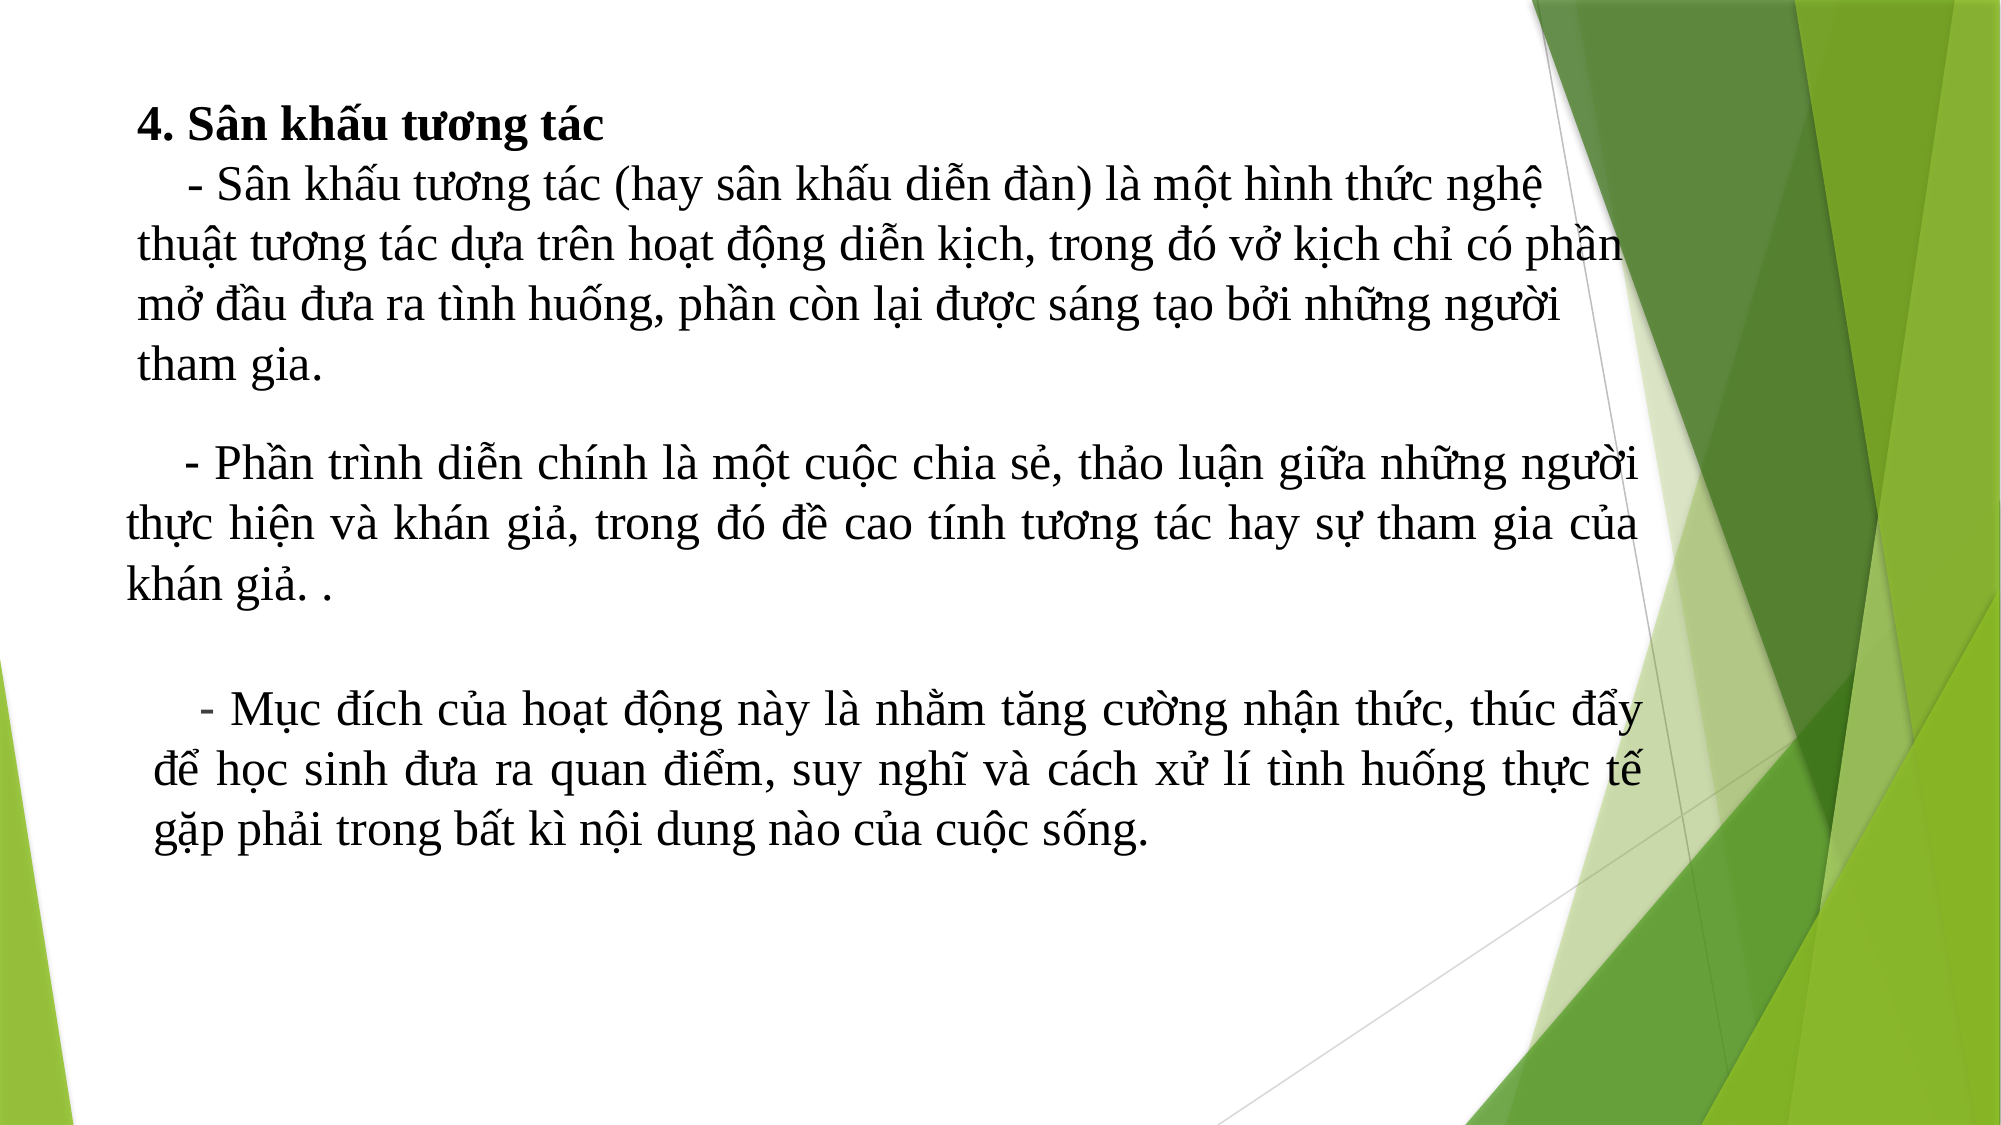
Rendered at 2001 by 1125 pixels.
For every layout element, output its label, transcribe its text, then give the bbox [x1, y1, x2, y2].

list - Phần trình diễn chính là một cuộc chia sẻ, thảo luận giữa những người thực hiện và khán giả, trong đó đề cao tính tương tác hay sự tham gia của khán giả. . [111, 422, 1656, 655]
title 4. Sân khấu tương tác - Sân khấu tương tác (hay sân khấu diễn đàn) là một hình thức nghệ thuật tương tác dựa trên hoạt động diễn kịch, trong đó vở kịch chỉ có phần mở đầu đưa ra tình huống, phần còn lại được sáng tạo bởi những người tham gia. [122, 82, 1660, 415]
text_box - Mục đích của hoạt động này là nhằm tăng cường nhận thức, thúc đẩy để học sinh đưa ra quan điểm, suy nghĩ và cách xử lí tình huống thực tế gặp phải trong bất kì nội dung nào của cuộc sống. [138, 667, 1660, 1015]
